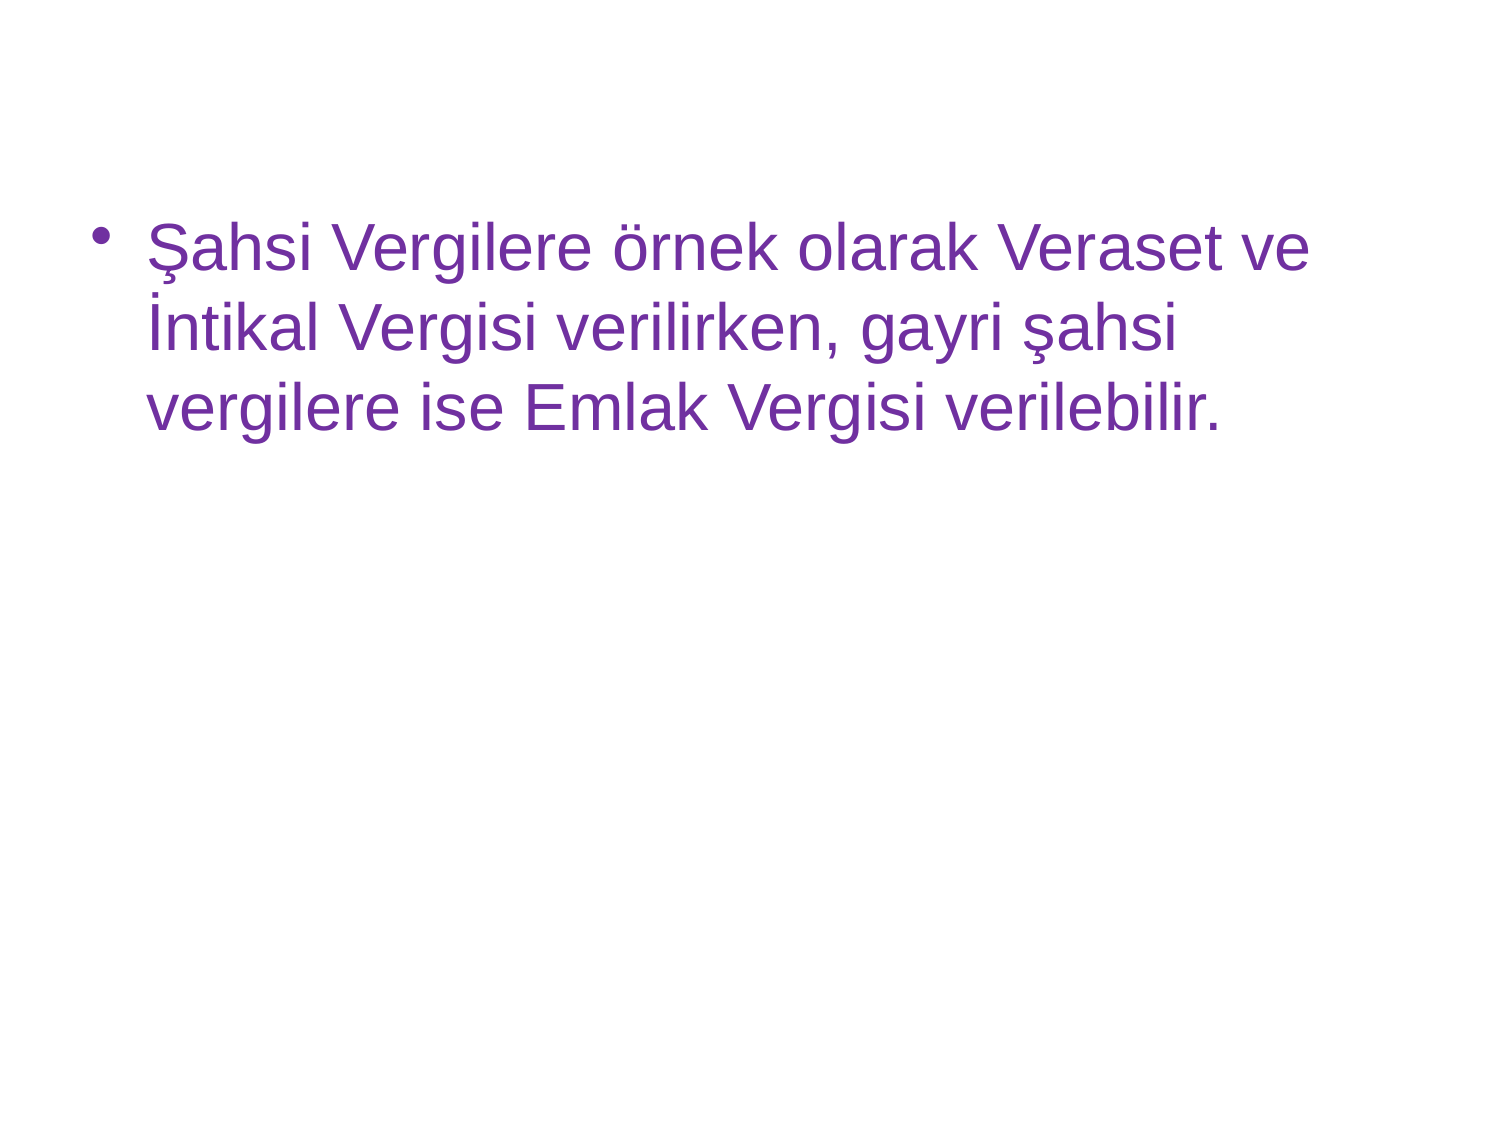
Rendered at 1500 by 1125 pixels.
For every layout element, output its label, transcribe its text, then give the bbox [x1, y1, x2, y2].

list Şahsi Vergilere örnek olarak Veraset ve İntikal Vergisi verilirken, gayri şahsi vergilere ise Emlak Vergisi verilebilir. [75, 196, 1425, 1005]
